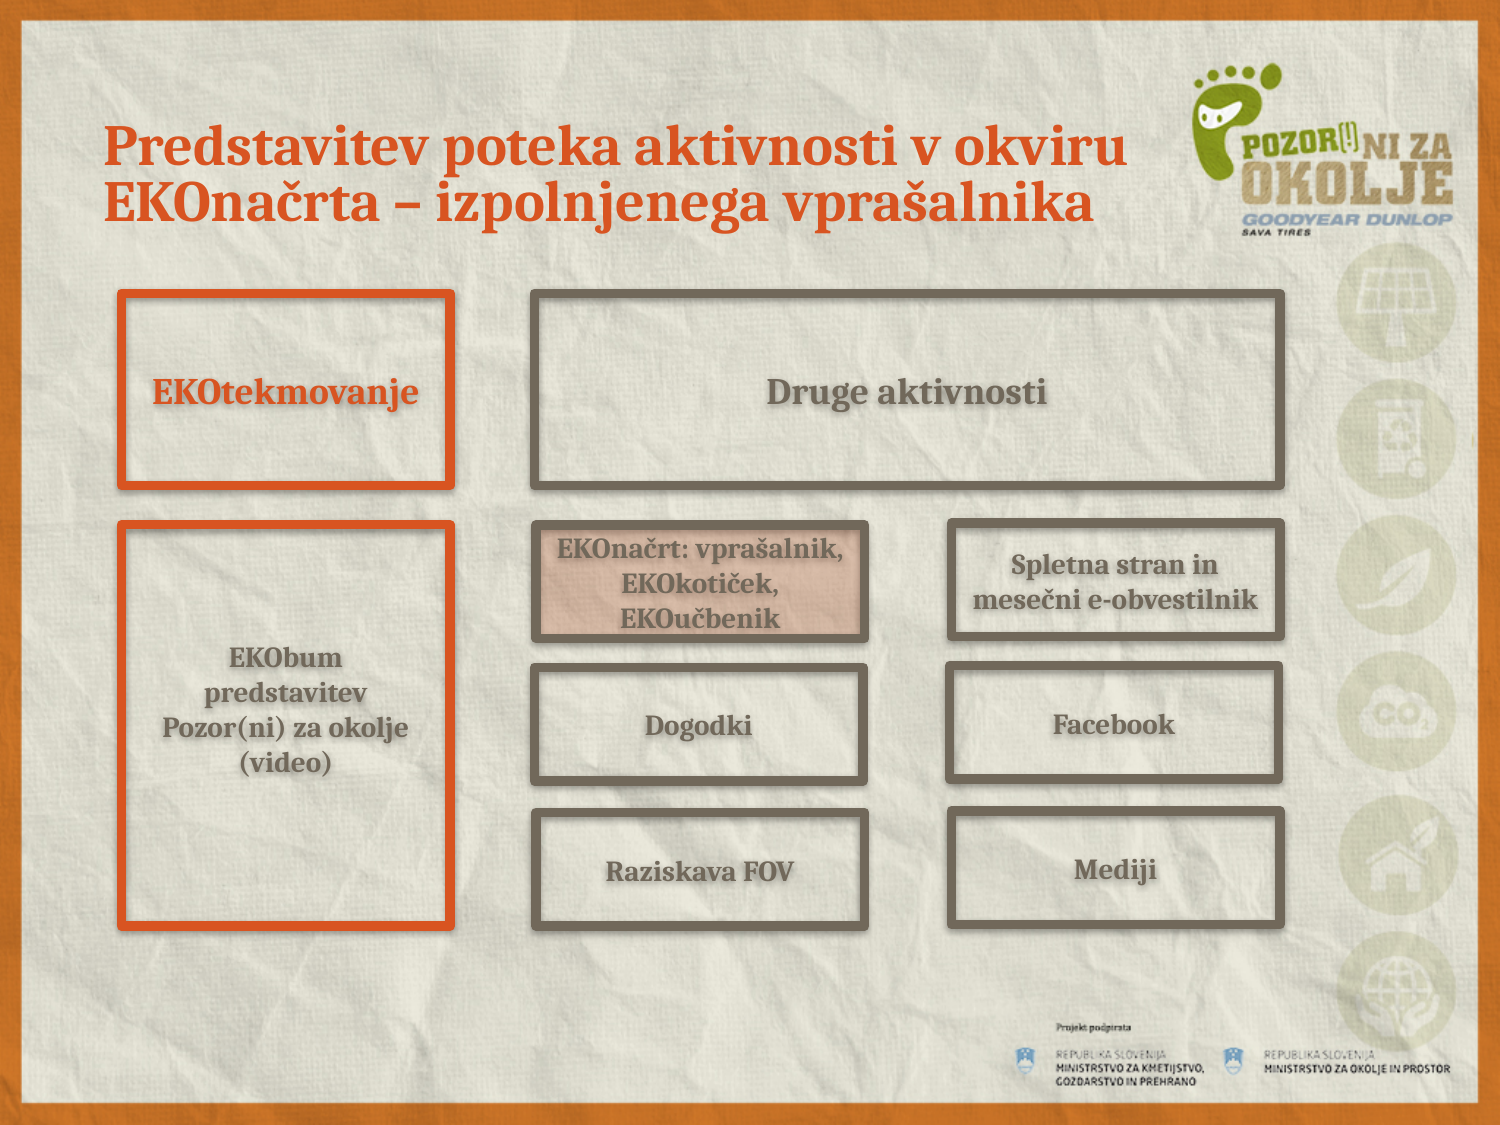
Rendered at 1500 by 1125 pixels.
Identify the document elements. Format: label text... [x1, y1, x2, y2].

text_box Dogodki [534, 667, 864, 782]
text_box EKOnačrt: vprašalnik, EKOkotiček, EKOučbenik [535, 524, 865, 639]
text_box EKObum predstavitev Pozor(ni) za okolje (video) [121, 524, 451, 927]
picture [0, 0, 1500, 1125]
title Predstavitev poteka aktivnosti v okviru EKOnačrta – izpolnjenega vprašalnika [88, 90, 1198, 263]
text_box Spletna stran in mesečni e-obvestilnik [950, 522, 1281, 637]
text_box Mediji [950, 810, 1281, 925]
text_box Raziskava FOV [535, 812, 865, 927]
text_box Facebook [949, 665, 1279, 780]
text_box Druge aktivnosti [534, 293, 1281, 486]
text_box EKOtekmovanje [121, 293, 451, 486]
